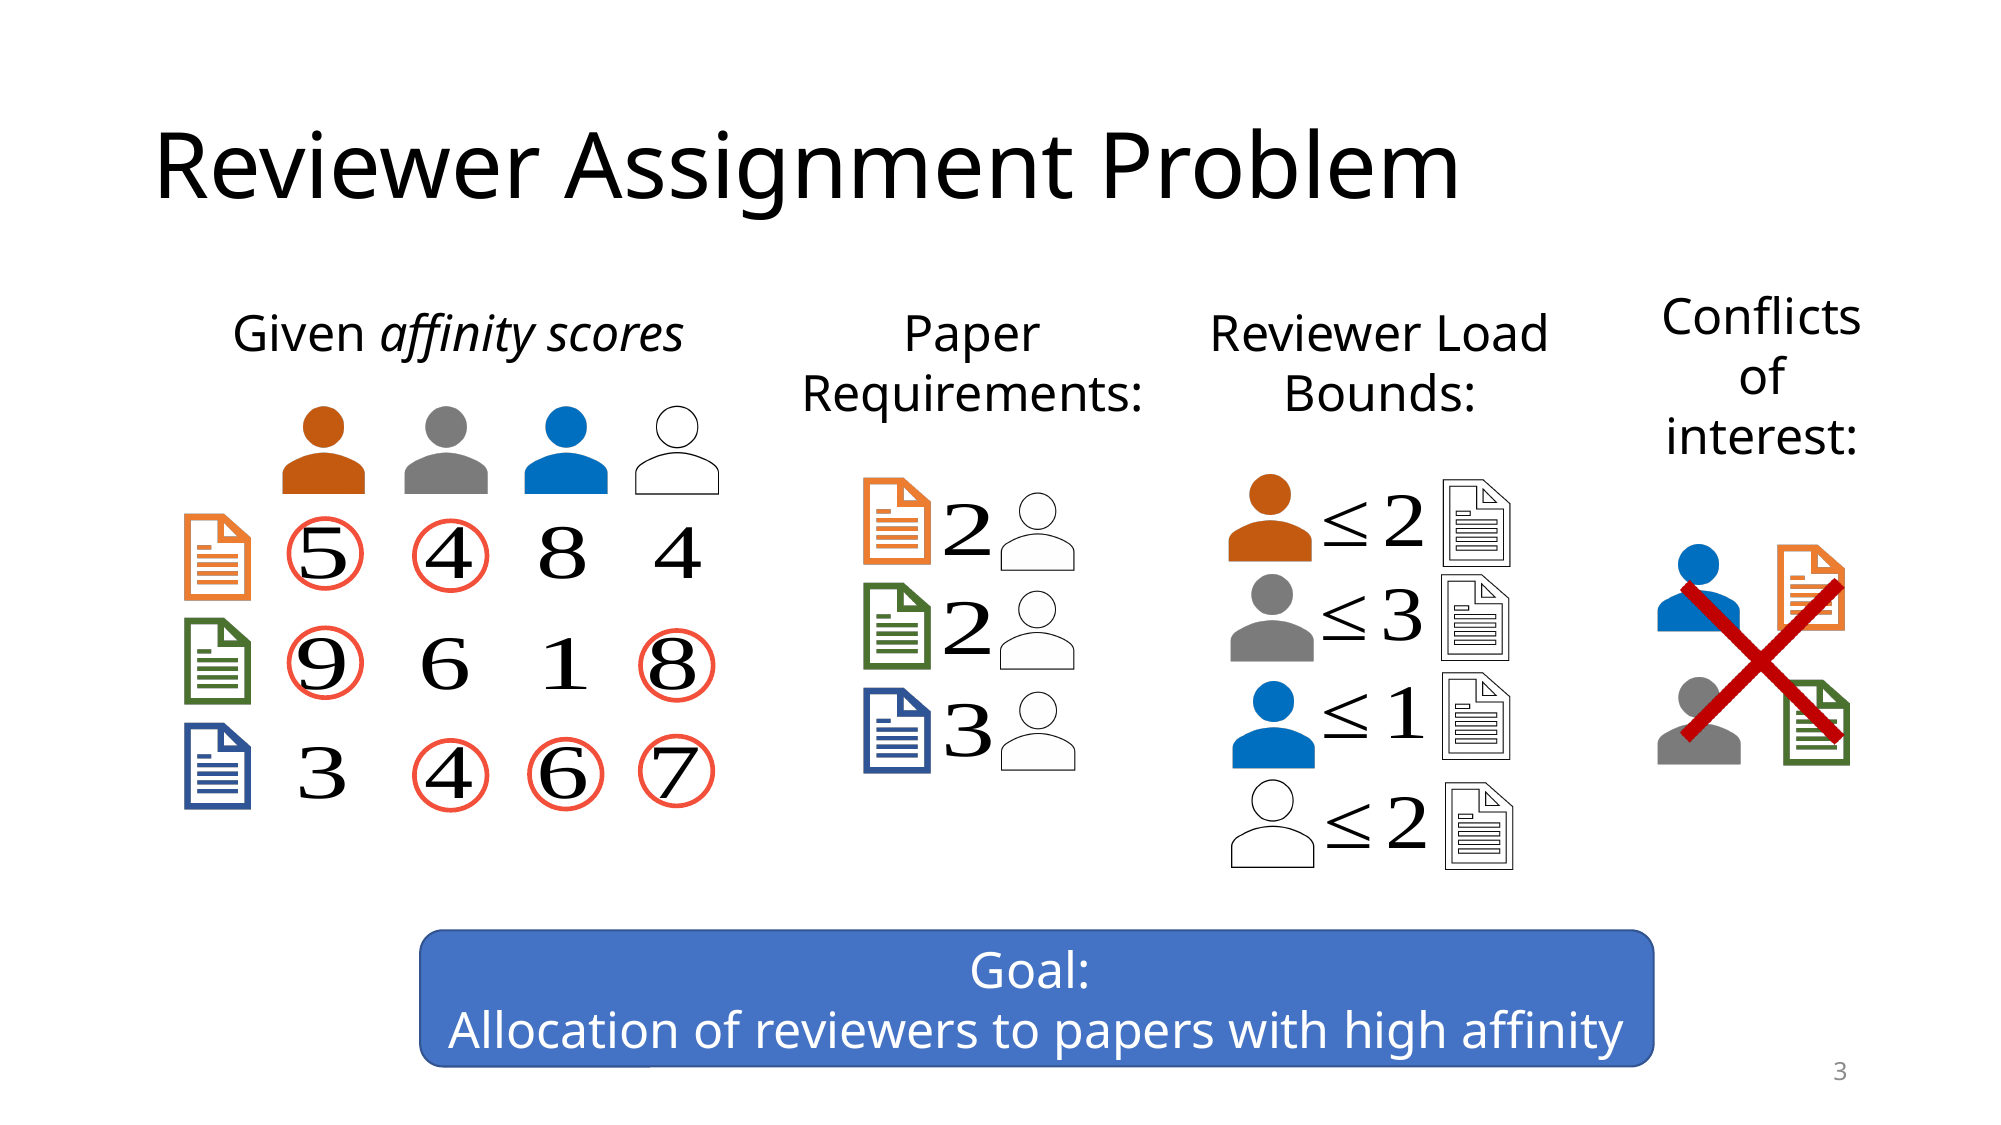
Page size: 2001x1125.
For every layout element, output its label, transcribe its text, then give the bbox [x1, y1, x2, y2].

picture [1636, 526, 1876, 782]
text_box [413, 739, 489, 812]
picture [845, 679, 949, 782]
picture [1427, 774, 1531, 878]
picture [845, 469, 949, 573]
text_box [639, 735, 714, 807]
picture [1208, 455, 1335, 885]
picture [165, 714, 269, 818]
picture [1423, 471, 1528, 768]
text_box Conflicts of interest: [1627, 276, 1897, 472]
text_box Given affinity scores [217, 293, 767, 369]
text_box [287, 626, 363, 699]
text_box Reviewer Load Bounds: [1132, 293, 1628, 429]
title Reviewer Assignment Problem [137, 59, 1863, 278]
slide_number 3 [1412, 1042, 1863, 1103]
text_box Goal: Allocation of reviewers to papers with high affinity [419, 929, 1655, 1068]
picture [982, 477, 1093, 786]
text_box [528, 738, 604, 811]
text_box Paper Requirements: [767, 293, 1132, 429]
picture [165, 388, 739, 713]
text_box [413, 519, 489, 592]
picture [845, 574, 949, 678]
text_box [287, 517, 363, 590]
text_box [639, 629, 715, 702]
